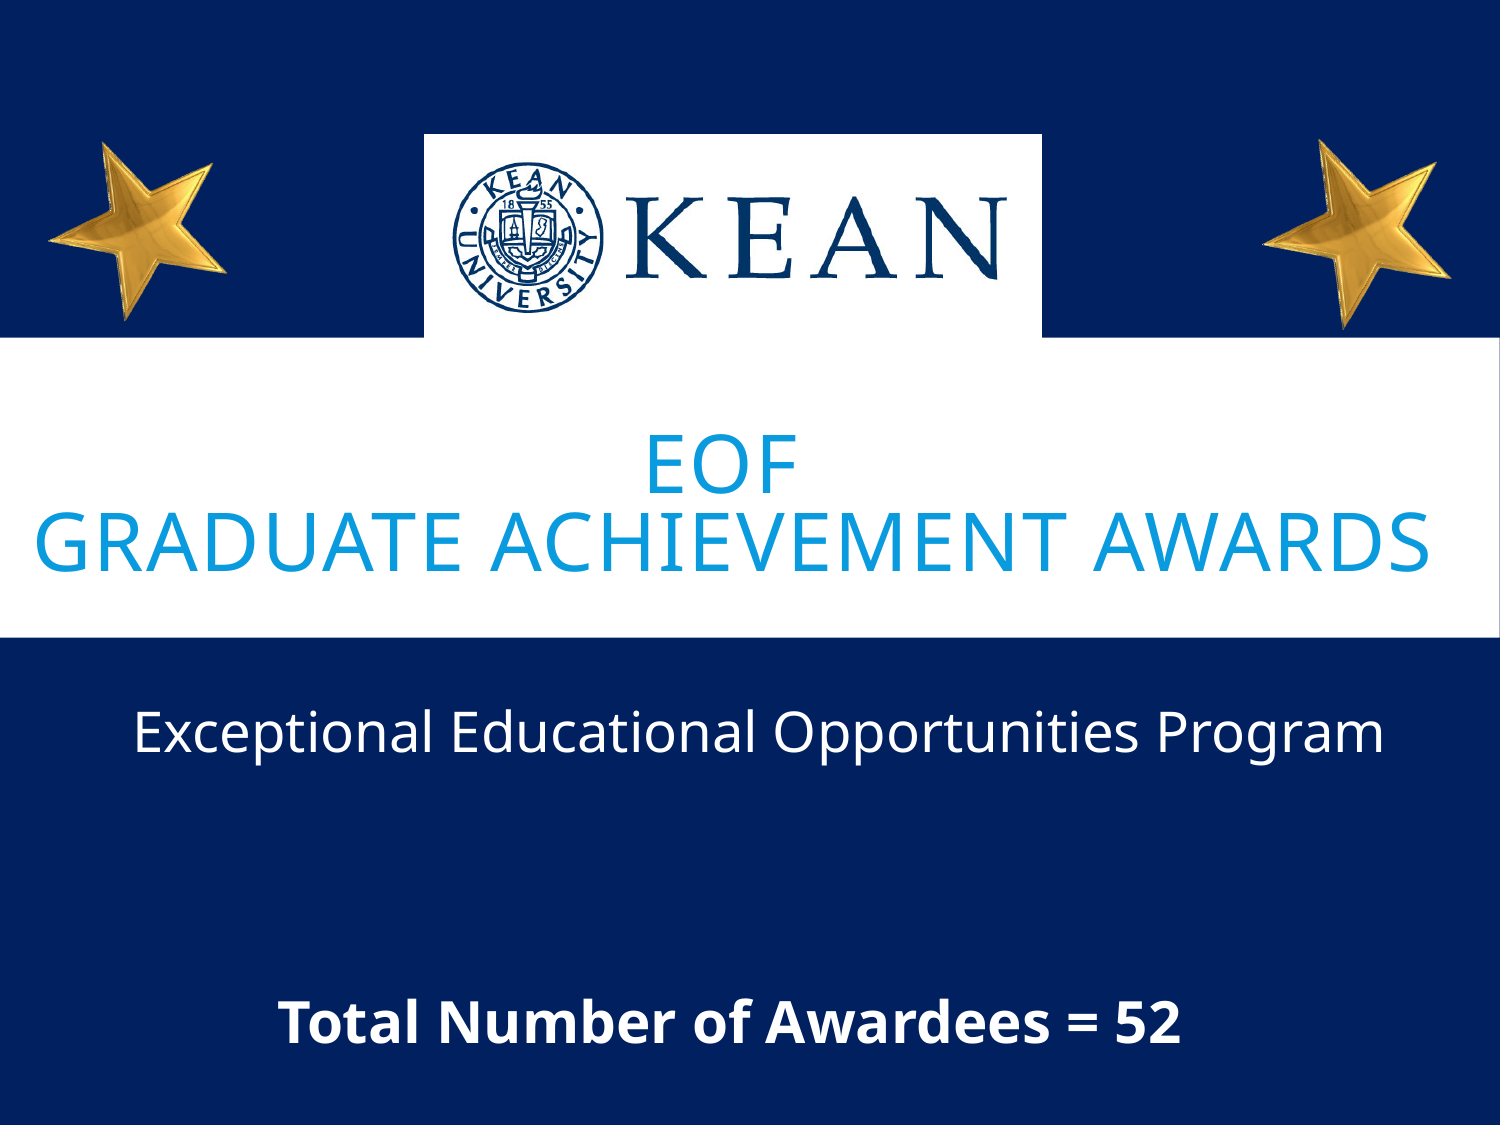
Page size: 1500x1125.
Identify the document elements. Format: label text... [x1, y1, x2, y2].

title EOF GRADUATE ACHIEVEMENT AWARDS [0, 412, 1470, 606]
picture [37, 134, 238, 331]
picture [424, 134, 1042, 349]
picture [1249, 131, 1463, 340]
text_box Total Number of Awardees = 52 [262, 978, 1339, 1063]
subtitle Exceptional Educational Opportunities Program [47, 654, 1471, 876]
